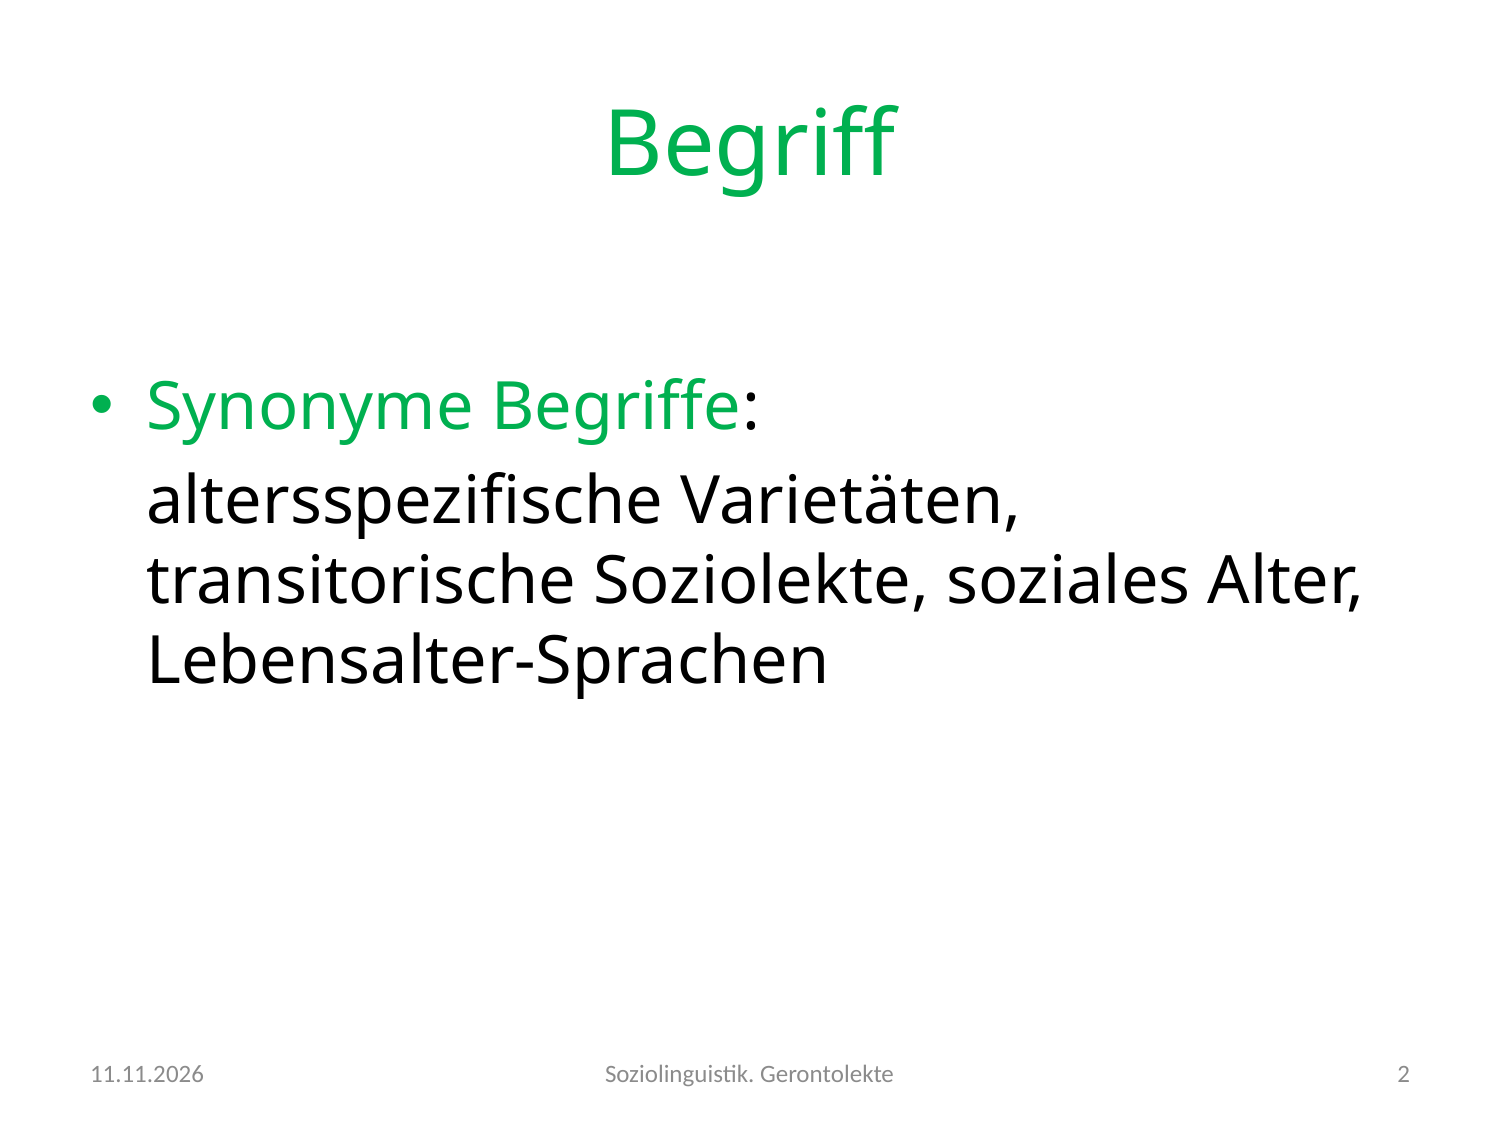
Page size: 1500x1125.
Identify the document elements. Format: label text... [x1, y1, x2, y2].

title Begriff [75, 45, 1425, 233]
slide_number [75, 1042, 425, 1103]
footer Soziolinguistik. Gerontolekte [512, 1042, 988, 1103]
list Synonyme Begriffe: altersspezifische Varietäten, transitorische Soziolekte, soziales Alter, Lebensalter-Sprachen [75, 262, 1425, 1005]
slide_number 2 [1074, 1042, 1425, 1103]
